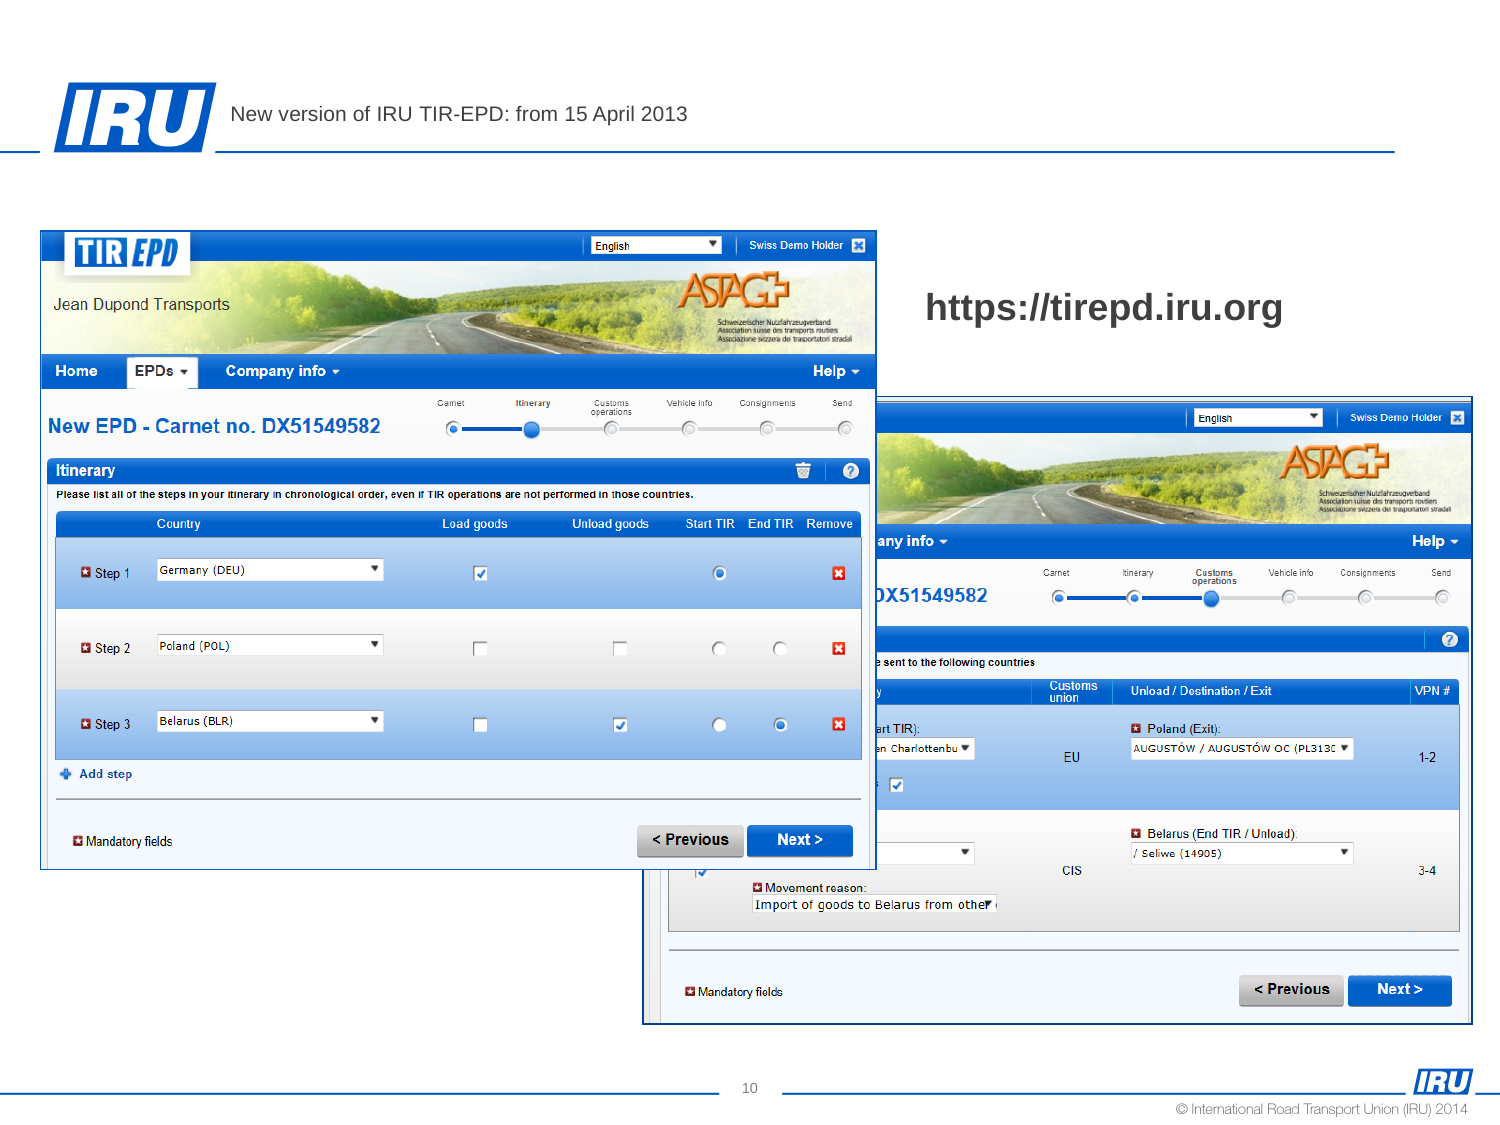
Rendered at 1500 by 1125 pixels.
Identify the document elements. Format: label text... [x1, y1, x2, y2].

picture [0, 0, 1500, 1125]
text_box https://tirepd.iru.org [910, 275, 1300, 335]
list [41, 231, 876, 869]
title New version of IRU TIR-EPD: from 15 April 2013 [218, 42, 1447, 126]
